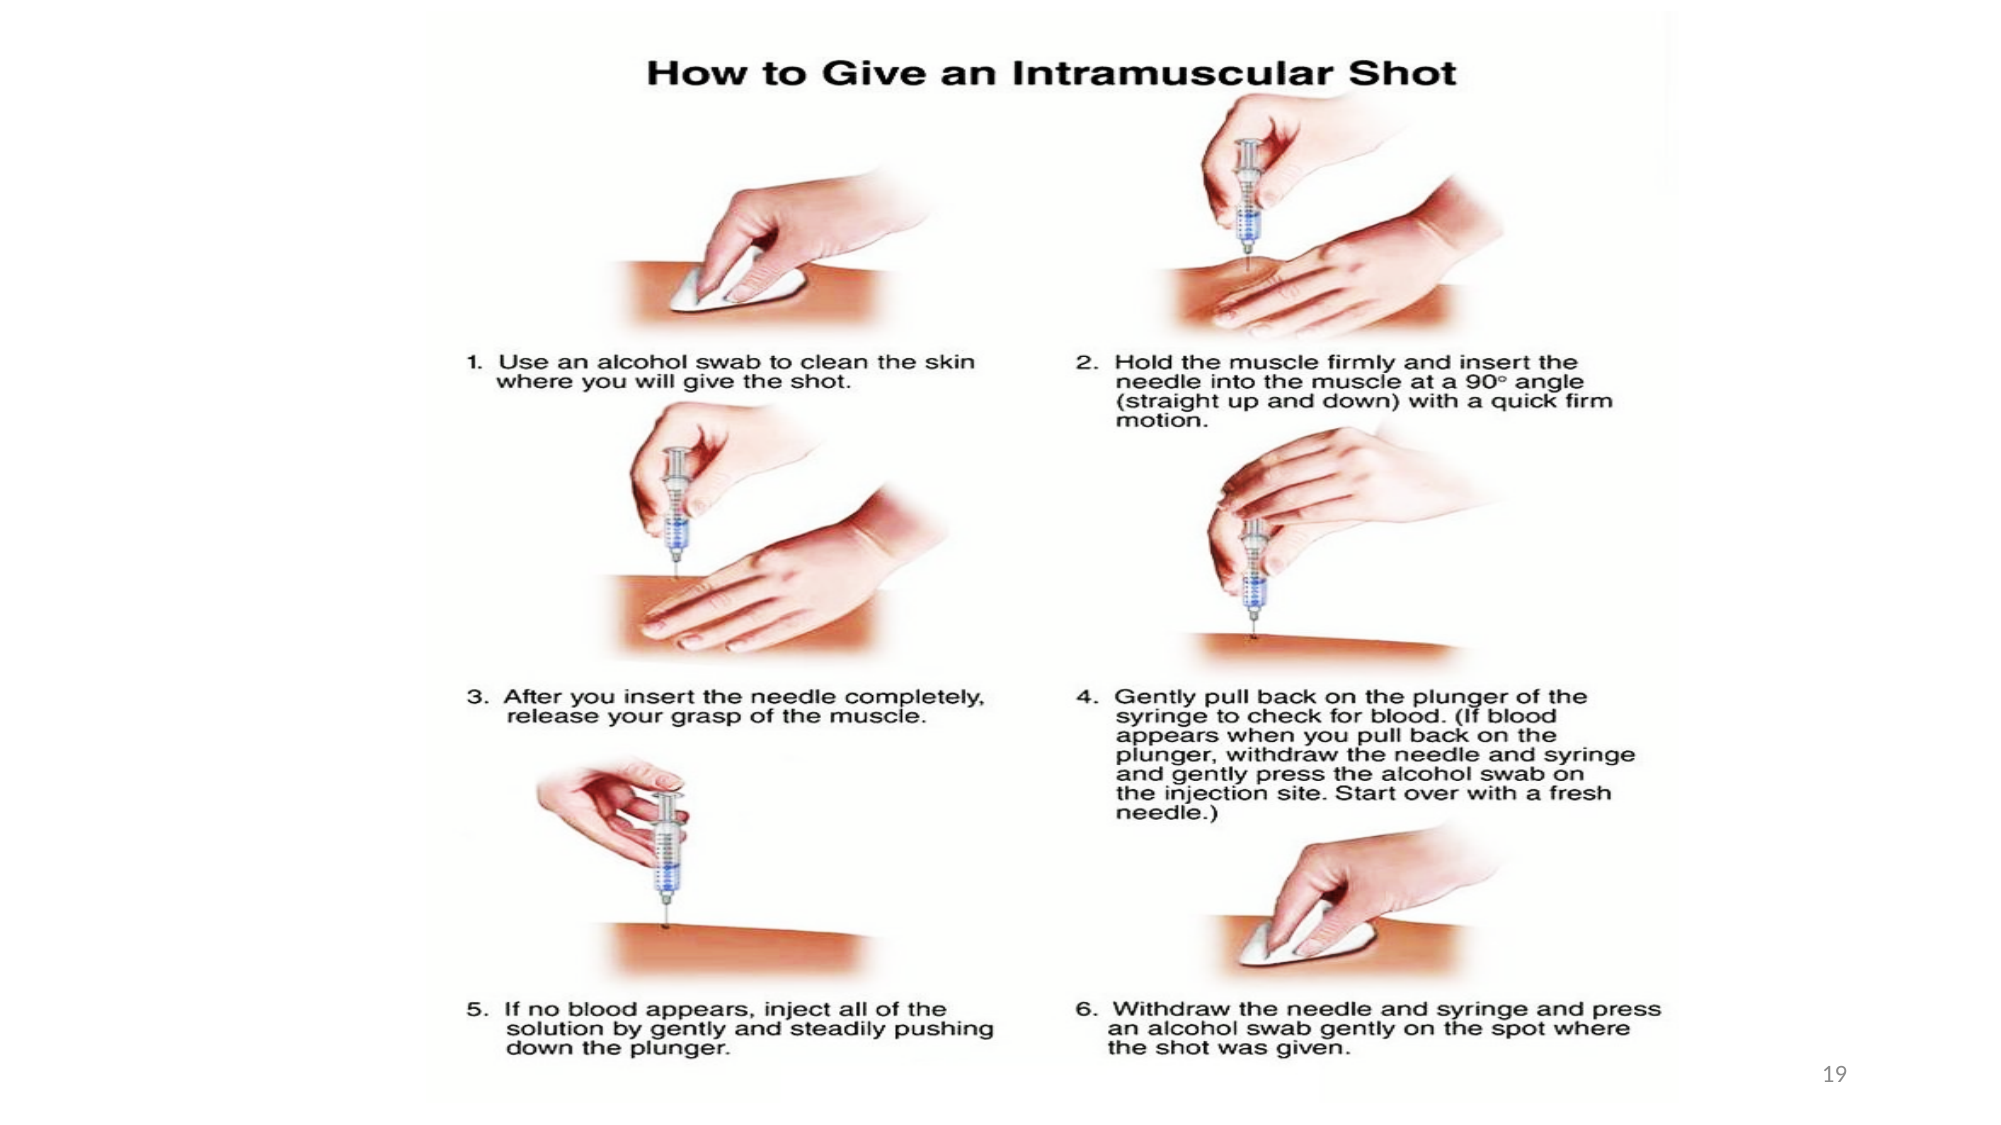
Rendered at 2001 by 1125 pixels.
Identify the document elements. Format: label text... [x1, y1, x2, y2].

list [426, 11, 1679, 1103]
slide_number 19 [1679, 1042, 1863, 1103]
